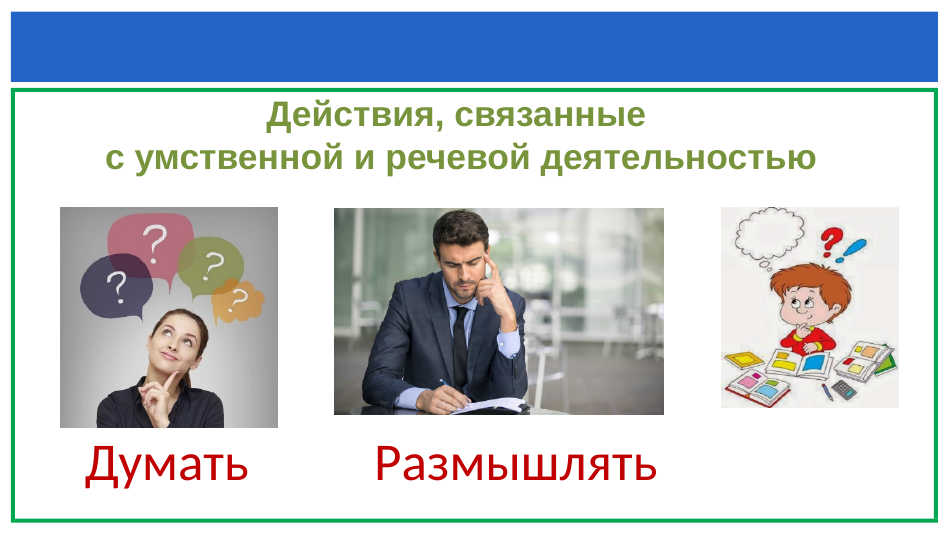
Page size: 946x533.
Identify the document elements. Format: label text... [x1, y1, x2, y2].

picture [60, 207, 278, 428]
title Действия, связанные с умственной и речевой деятельностью [35, 91, 887, 186]
picture [334, 208, 664, 415]
text_box Думать [70, 435, 277, 499]
text_box Размышлять [359, 419, 681, 499]
picture [720, 207, 899, 409]
